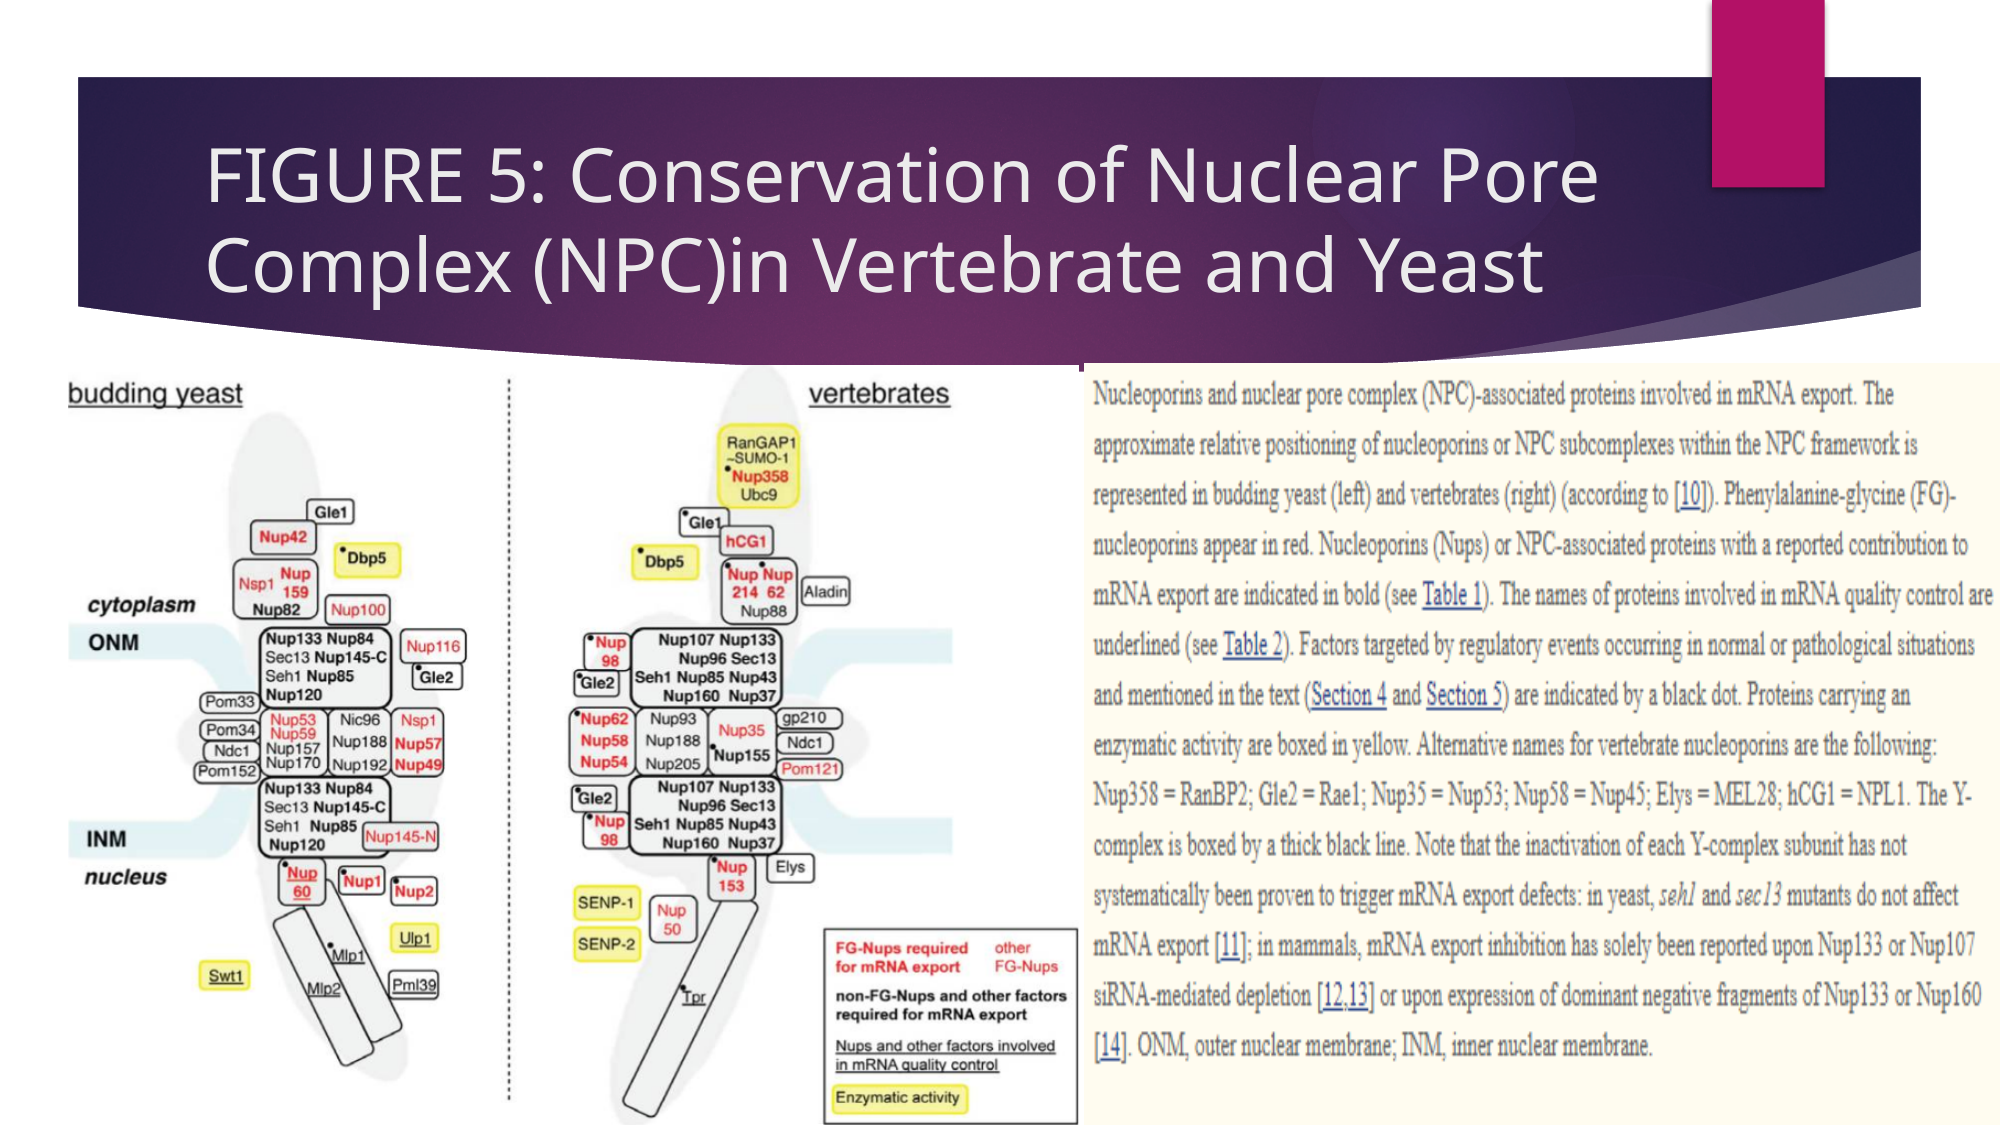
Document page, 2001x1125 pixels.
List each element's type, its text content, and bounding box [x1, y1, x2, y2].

title FIGURE 5: Conservation of Nuclear Pore Complex (NPC)in Vertebrate and Yeast [189, 159, 1627, 276]
picture [1083, 363, 2000, 1125]
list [68, 365, 1079, 1125]
